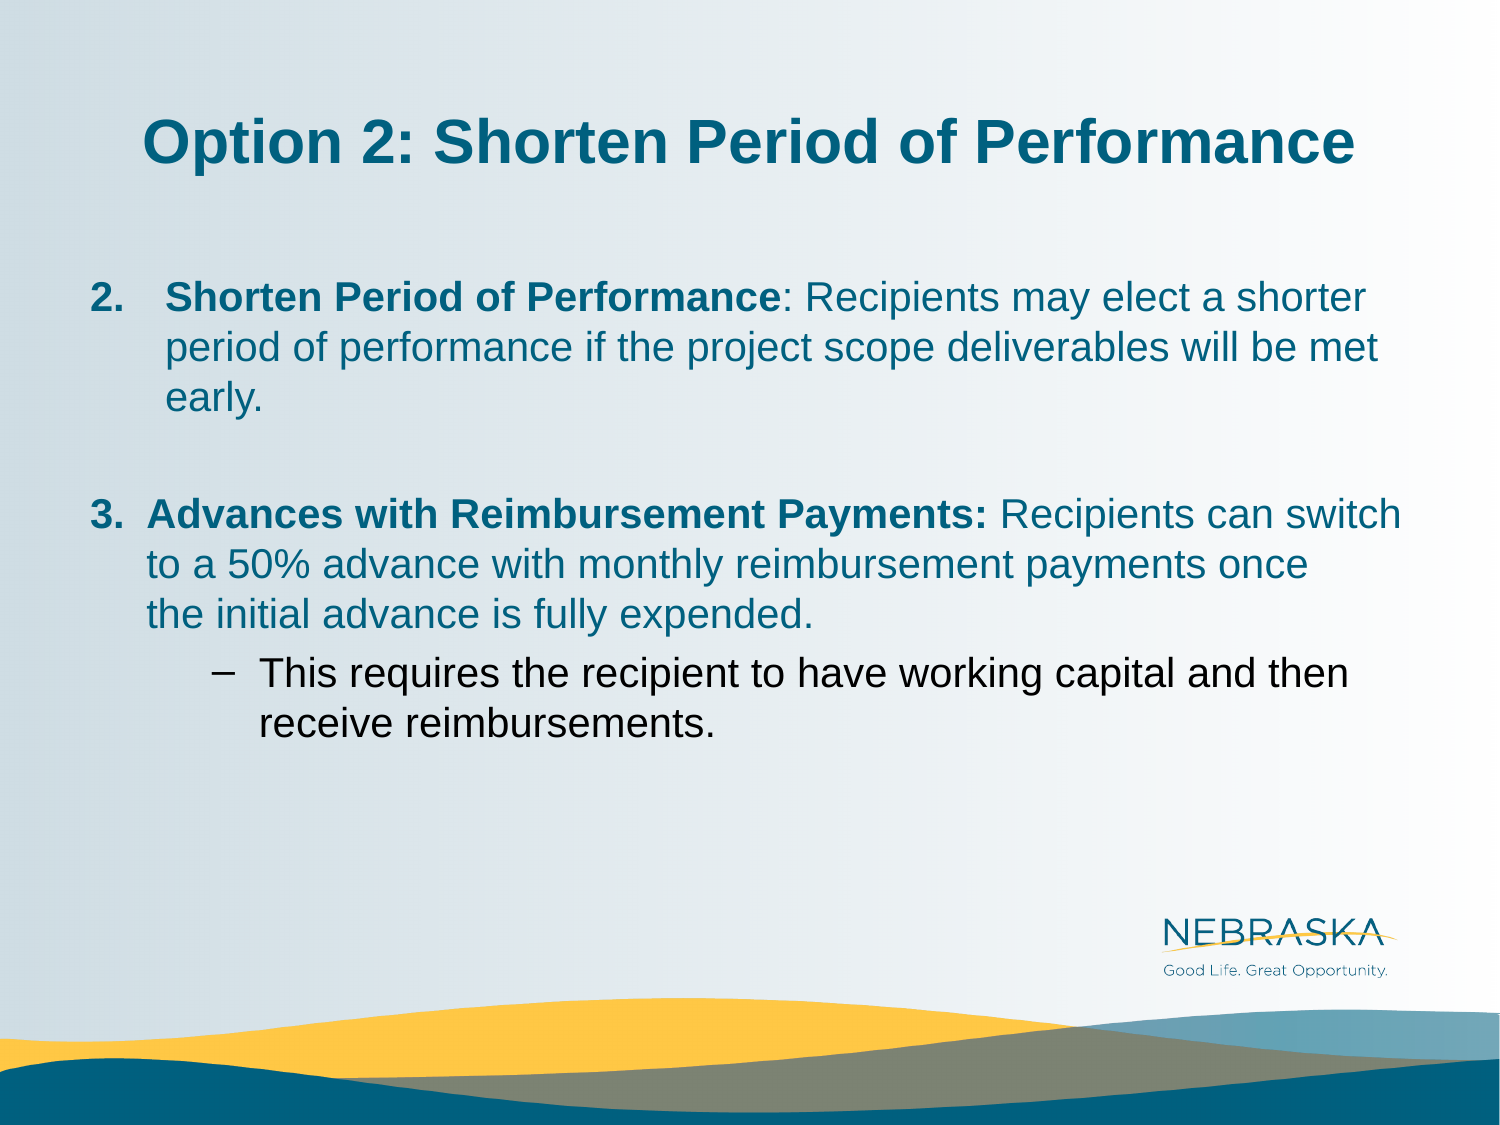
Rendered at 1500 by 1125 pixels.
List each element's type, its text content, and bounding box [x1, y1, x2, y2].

title Option 2: Shorten Period of Performance [75, 45, 1425, 233]
picture [0, 0, 1500, 1112]
list Shorten Period of Performance: Recipients may elect a shorter period of performance if the project scope deliverables will be met early. Advances with Reimbursement Payments: Recipients can switch to a 50% advance with monthly reimbursement payments once the initial advance is fully expended. This requires the recipient to have working capital and then receive reimbursements. [75, 262, 1425, 1005]
